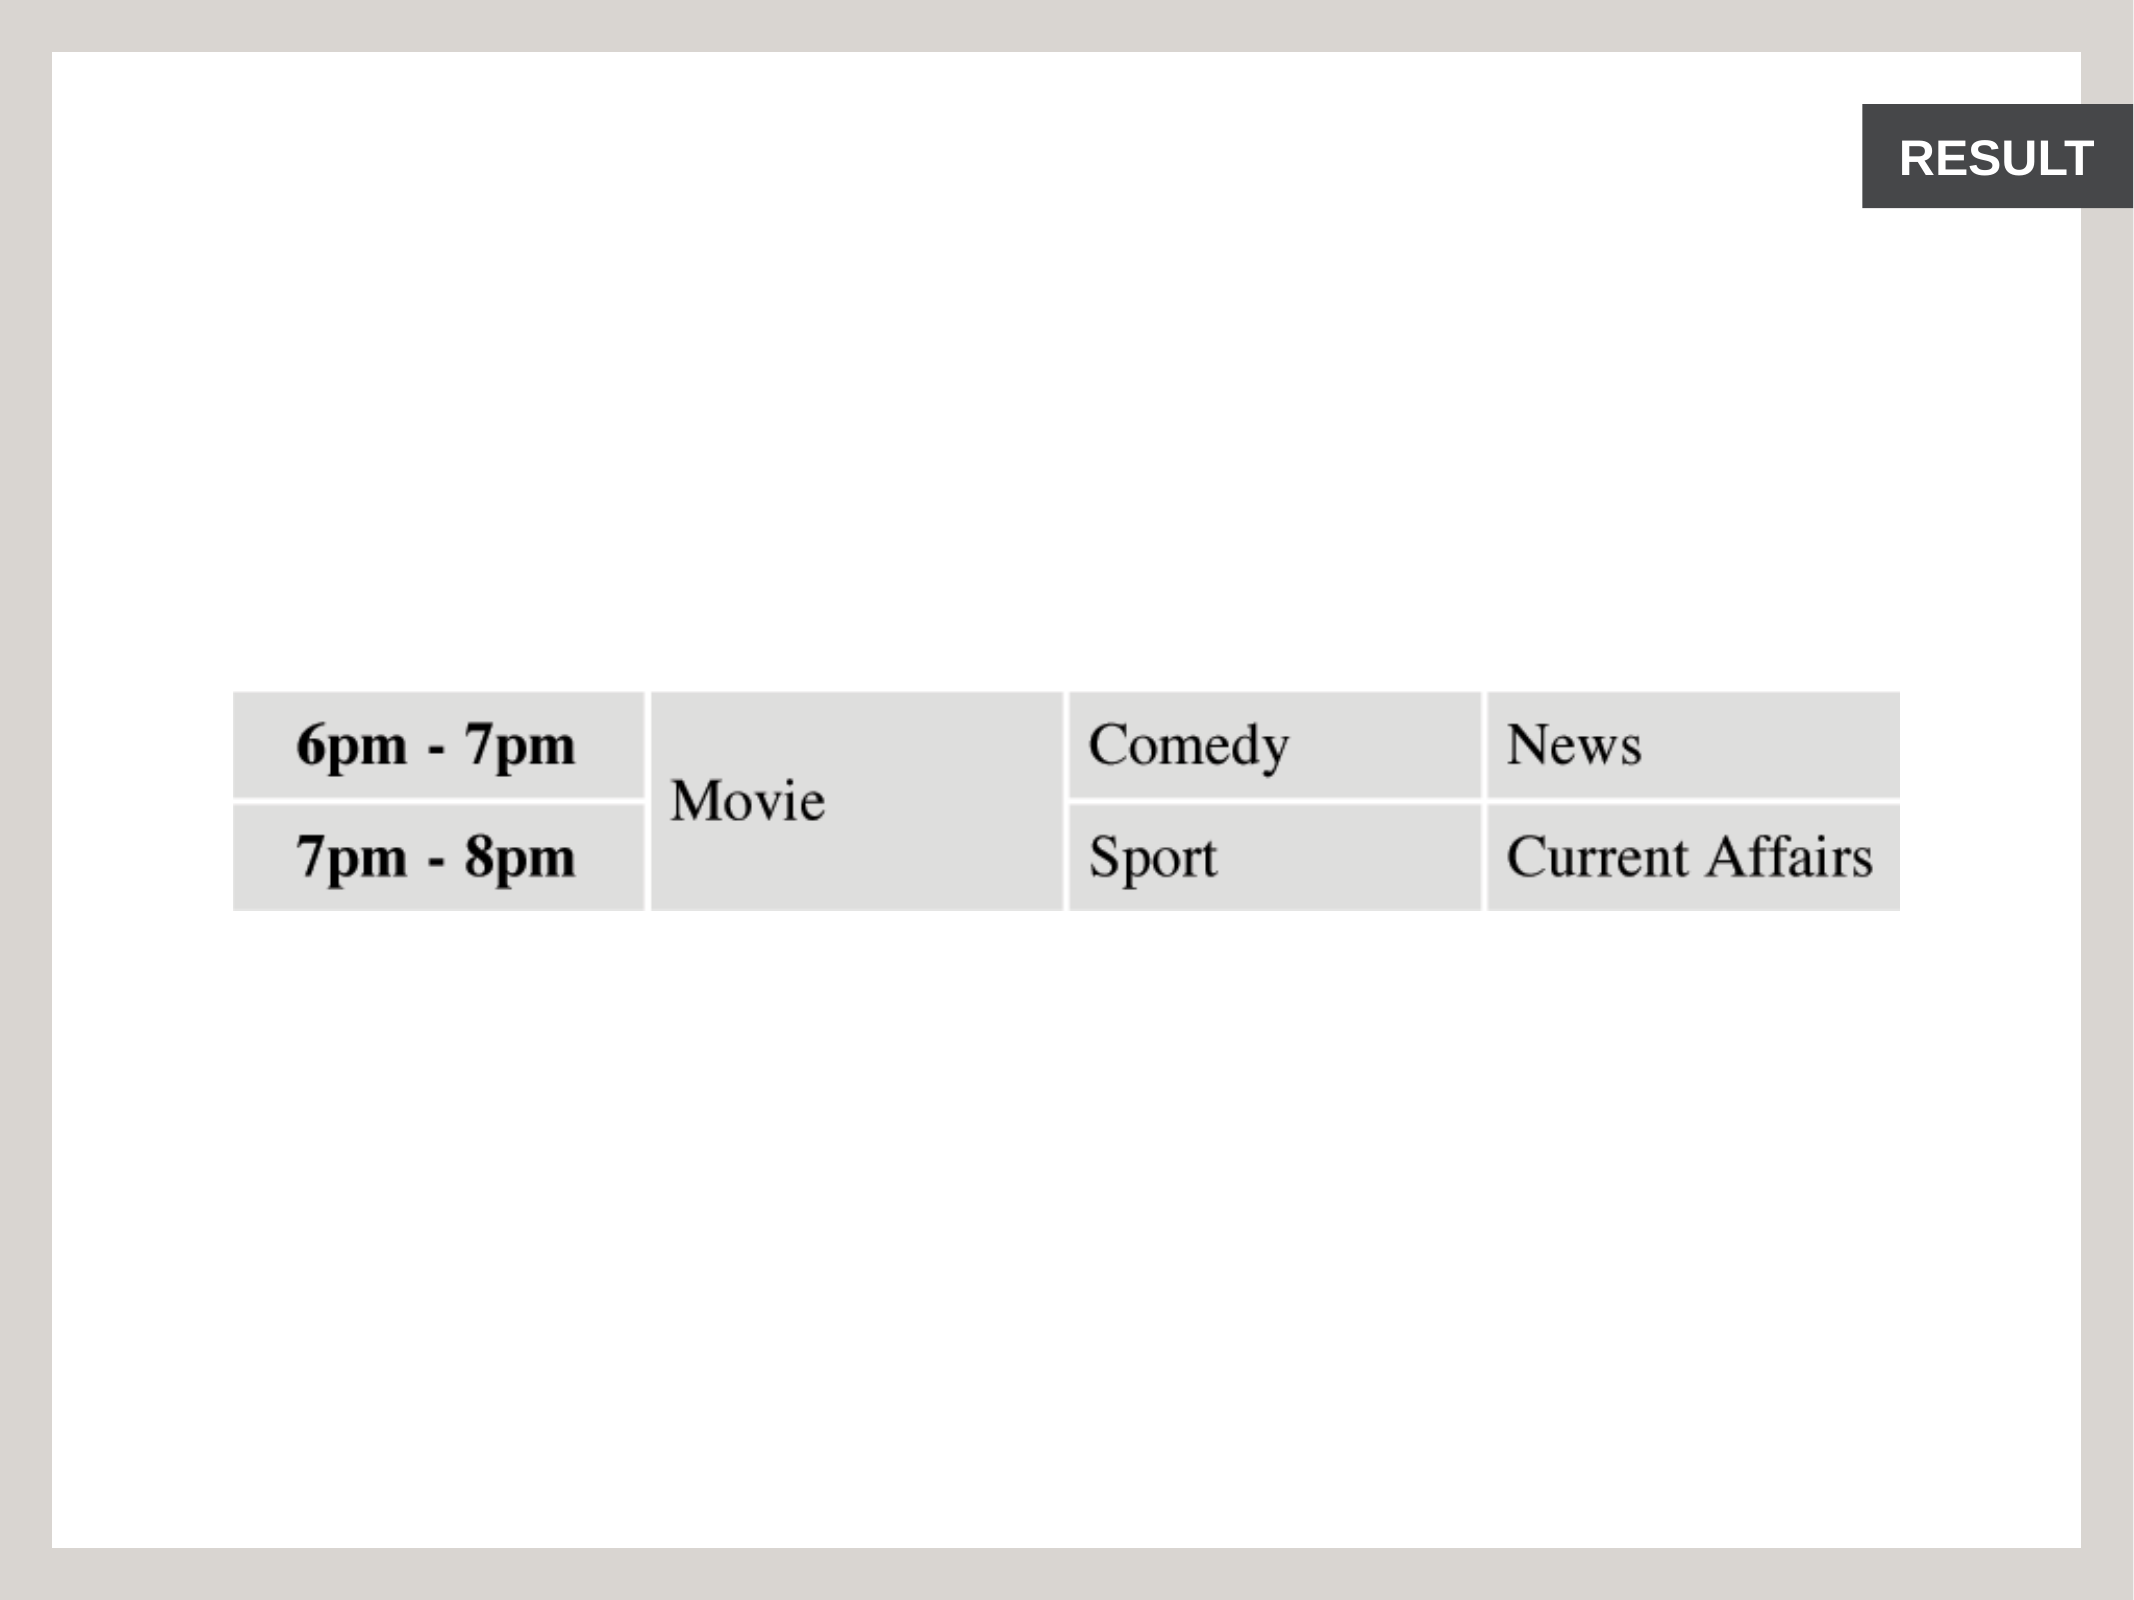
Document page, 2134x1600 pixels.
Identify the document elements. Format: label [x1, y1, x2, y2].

picture [233, 691, 1901, 911]
